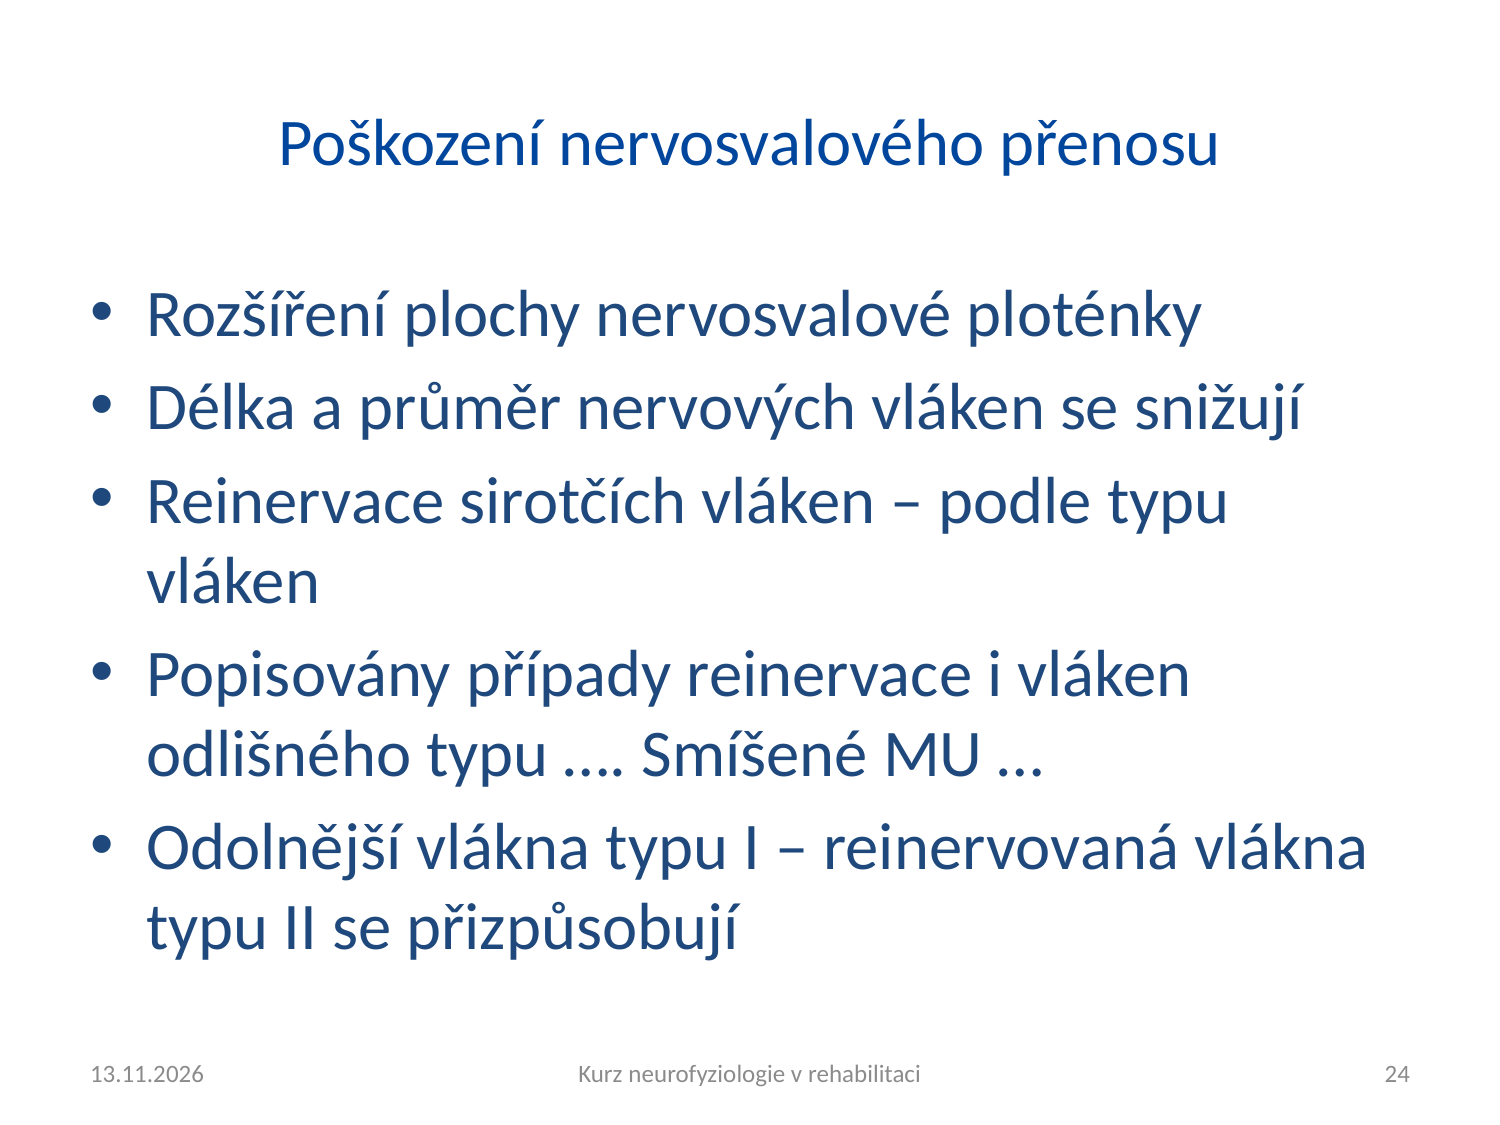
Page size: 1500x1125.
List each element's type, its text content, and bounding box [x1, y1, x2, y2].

slide_number 24 [1074, 1042, 1425, 1103]
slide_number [75, 1042, 425, 1103]
footer Kurz neurofyziologie v rehabilitaci [512, 1042, 988, 1103]
title Poškození nervosvalového přenosu [75, 45, 1425, 233]
list Rozšíření plochy nervosvalové ploténky Délka a průměr nervových vláken se snižují Reinervace sirotčích vláken – podle typu vláken Popisovány případy reinervace i vláken odlišného typu …. Smíšené MU … Odolnější vlákna typu I – reinervovaná vlákna typu II se přizpůsobují [75, 262, 1425, 1005]
